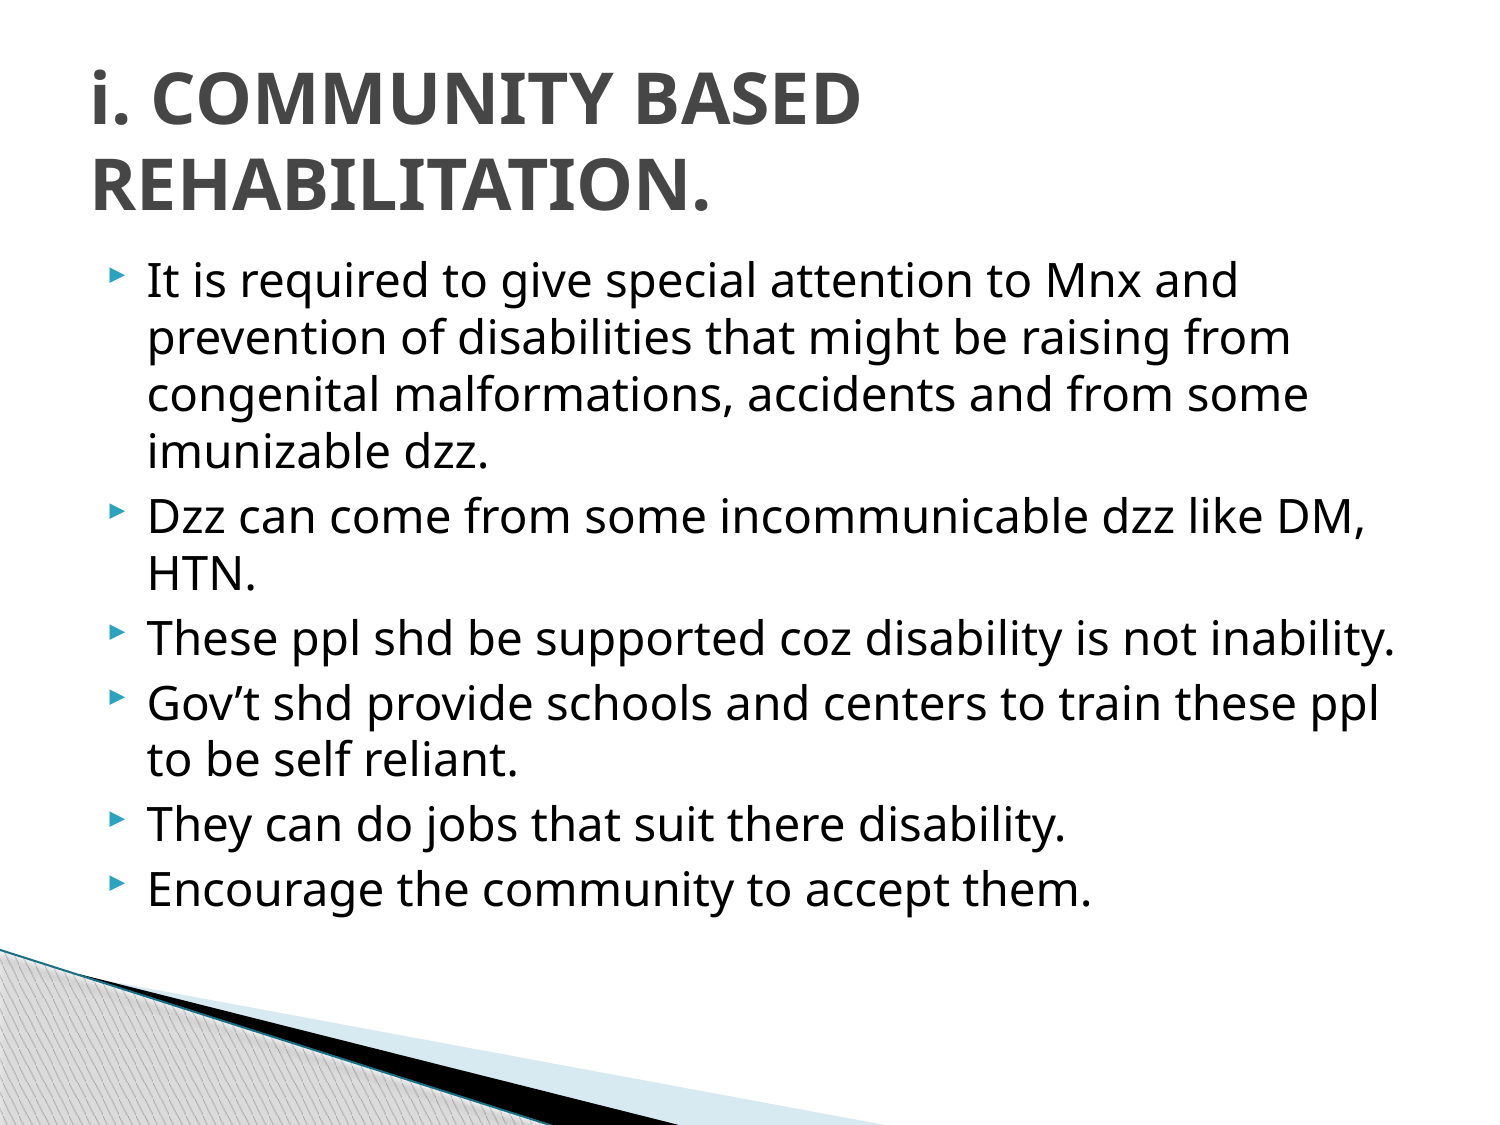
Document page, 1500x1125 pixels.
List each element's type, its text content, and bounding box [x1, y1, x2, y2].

list It is required to give special attention to Mnx and prevention of disabilities that might be raising from congenital malformations, accidents and from some imunizable dzz. Dzz can come from some incommunicable dzz like DM, HTN. These ppl shd be supported coz disability is not inability. Gov’t shd provide schools and centers to train these ppl to be self reliant. They can do jobs that suit there disability. Encourage the community to accept them. [75, 243, 1425, 986]
title i. COMMUNITY BASED REHABILITATION. [75, 45, 1425, 233]
